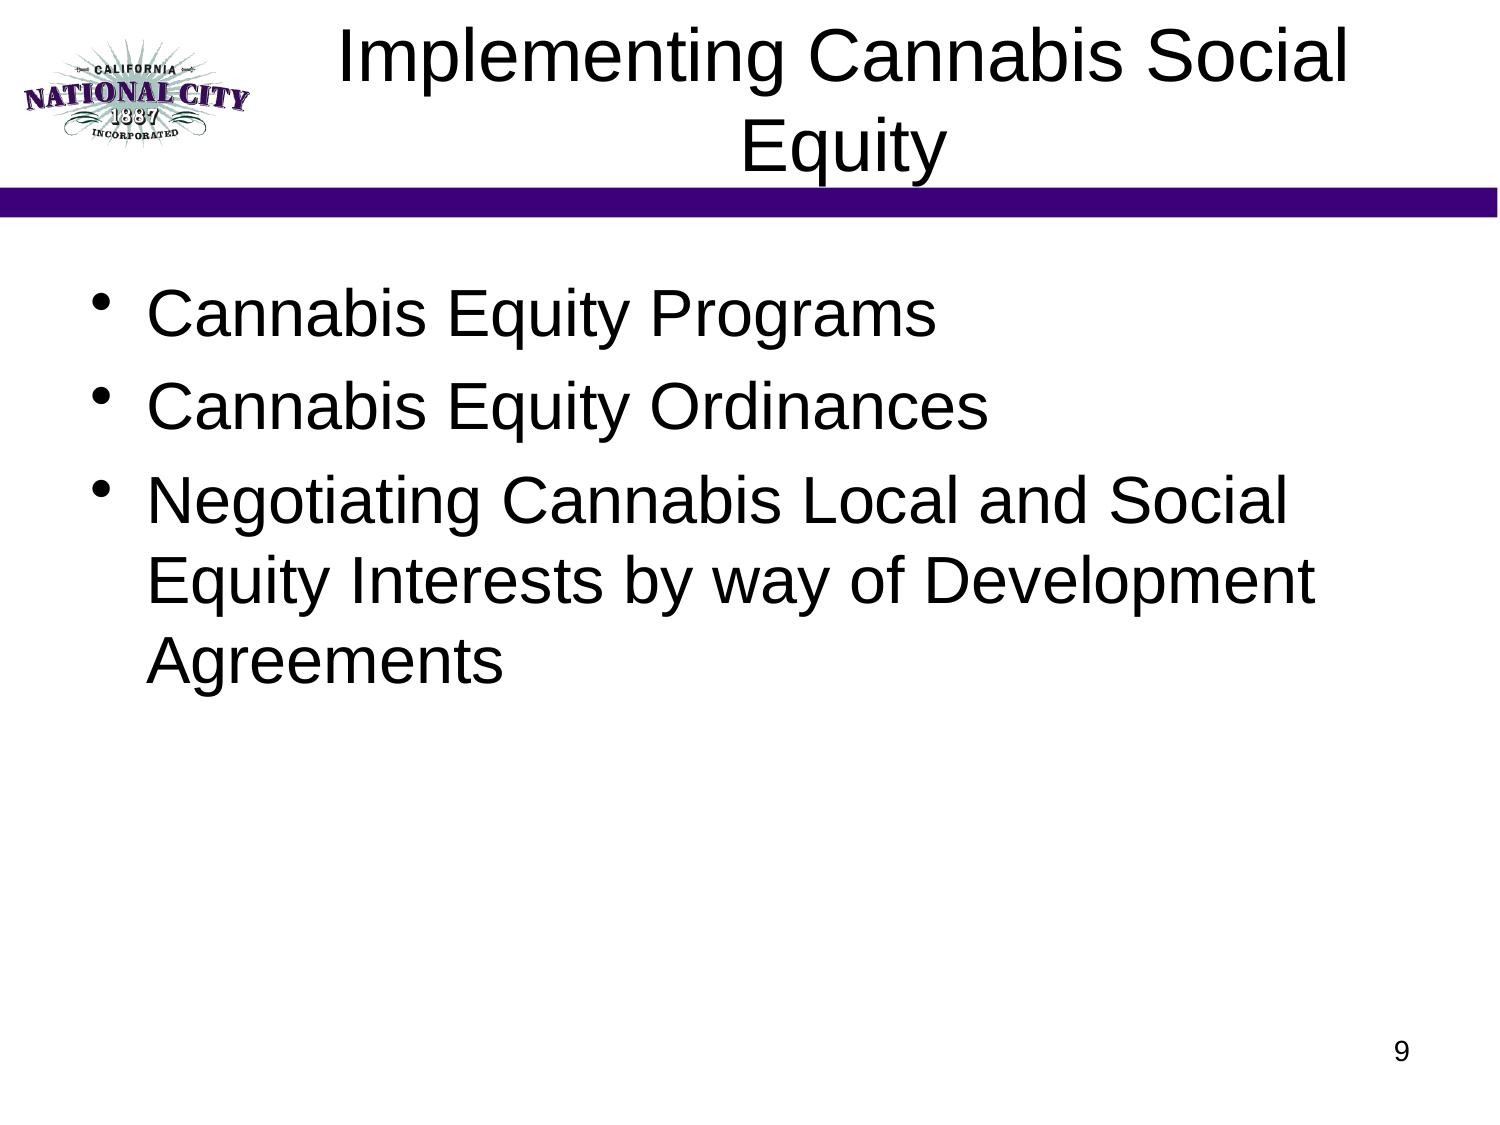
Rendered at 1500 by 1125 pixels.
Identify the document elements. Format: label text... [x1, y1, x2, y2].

title Implementing Cannabis Social Equity [262, 44, 1426, 148]
slide_number 9 [1074, 1024, 1425, 1103]
text_box [0, 187, 1498, 218]
list Cannabis Equity Programs Cannabis Equity Ordinances Negotiating Cannabis Local and Social Equity Interests by way of Development Agreements [74, 262, 1426, 1006]
picture [24, 39, 251, 148]
